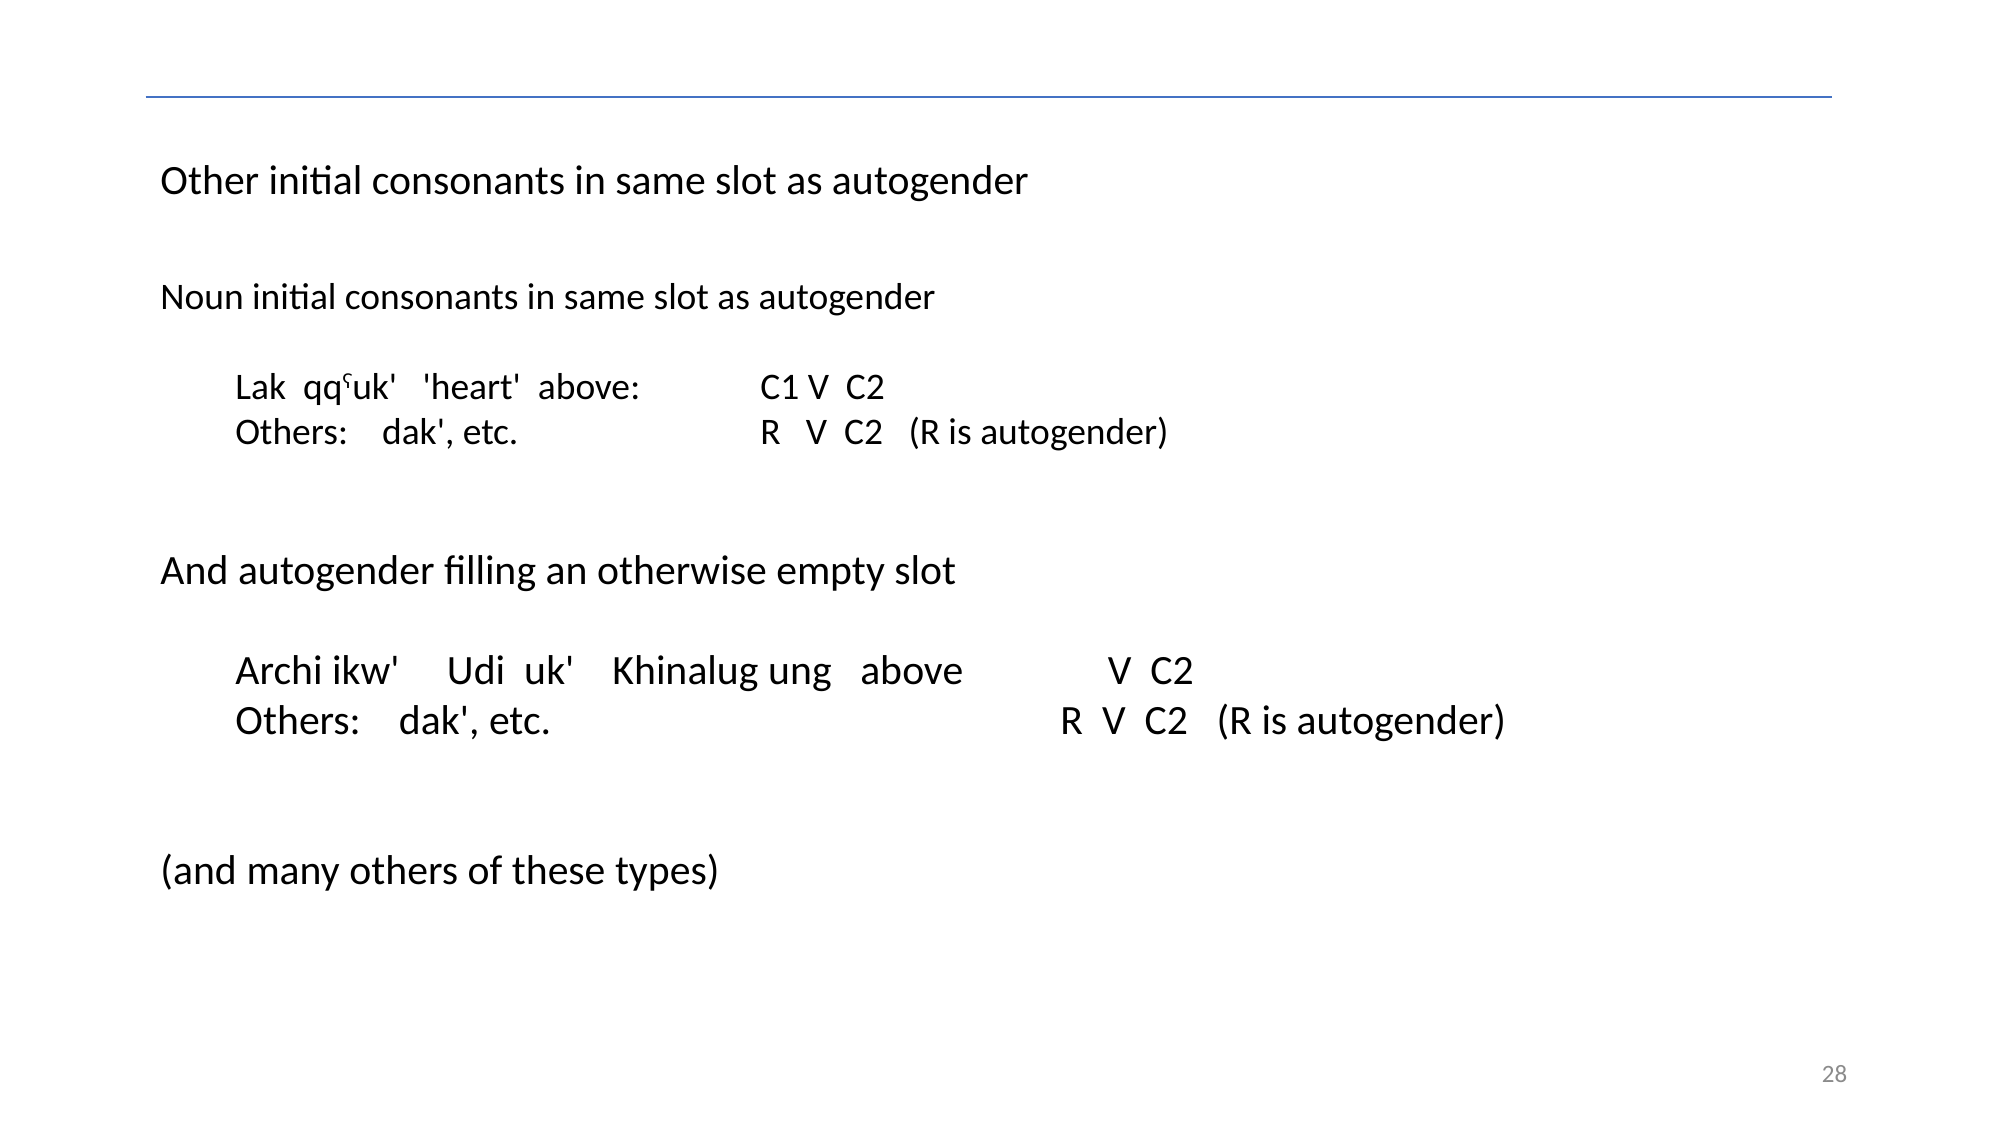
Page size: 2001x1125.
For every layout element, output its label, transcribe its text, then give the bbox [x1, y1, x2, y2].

text_box Other initial consonants in same slot as autogender Noun initial consonants in same slot as autogender Lak qqʕuk' 'heart' above: C1 V C2 Others: dak', etc. R V C2 (R is autogender) And autogender filling an otherwise empty slot Archi ikw' Udi uk' Khinalug ung above V C2 Others: dak', etc. R V C2 (R is autogender) (and many others of these types) [145, 145, 1832, 991]
slide_number 28 [1412, 1042, 1863, 1103]
